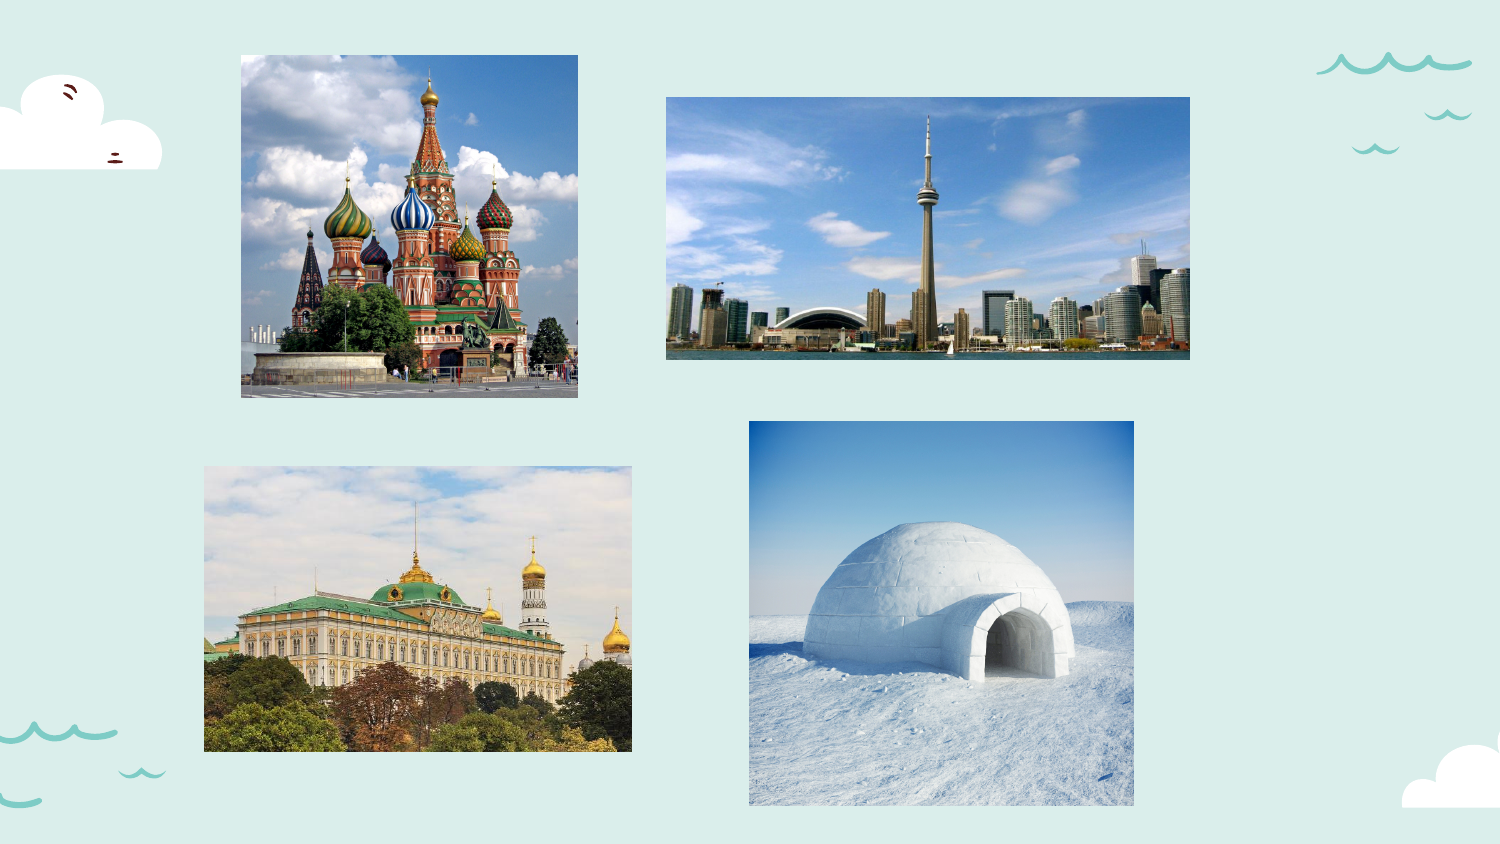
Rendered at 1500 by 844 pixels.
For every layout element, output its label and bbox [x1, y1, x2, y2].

picture [749, 421, 1134, 806]
picture [666, 97, 1191, 360]
picture [241, 55, 578, 399]
picture [204, 466, 633, 752]
